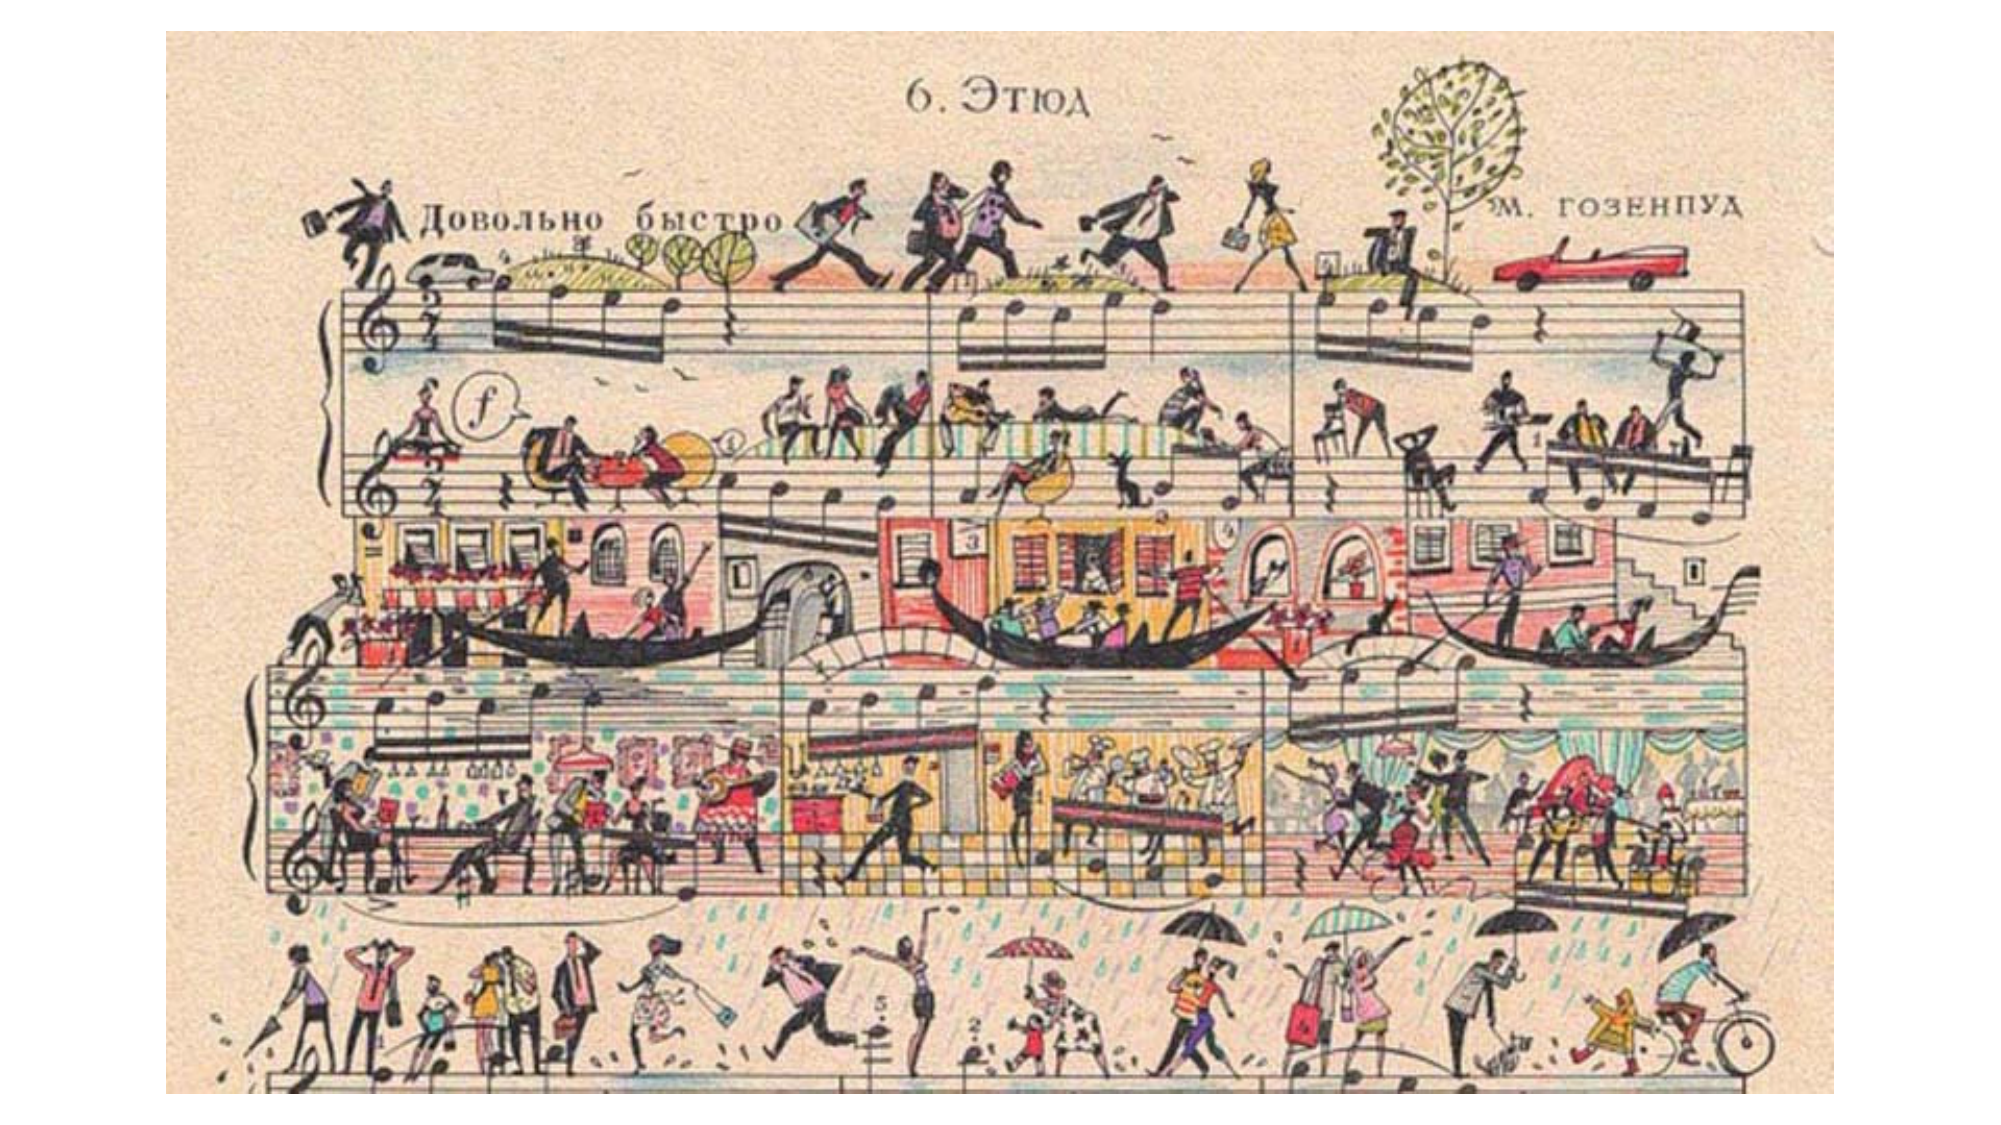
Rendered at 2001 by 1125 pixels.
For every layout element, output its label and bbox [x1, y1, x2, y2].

picture [166, 31, 1834, 1094]
